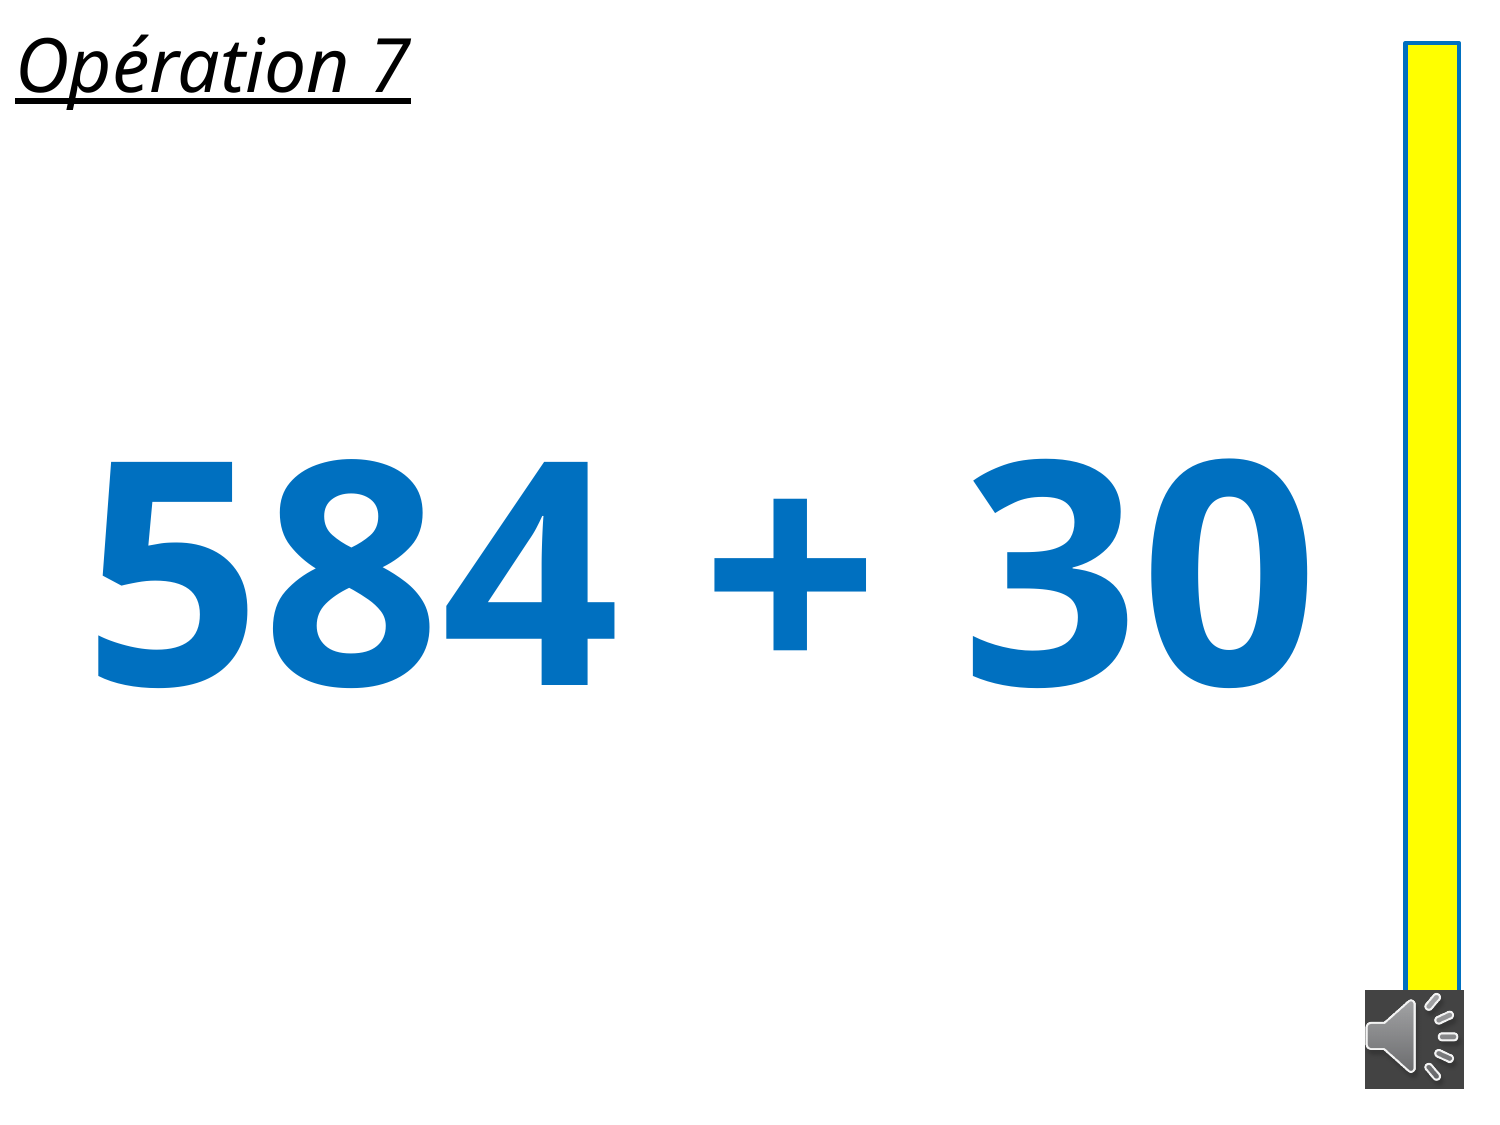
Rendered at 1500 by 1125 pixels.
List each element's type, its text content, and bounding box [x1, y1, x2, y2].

picture [1364, 989, 1465, 1090]
title Opération 7 [0, 0, 502, 126]
text_box [1403, 41, 1461, 987]
text_box 584 + 30 [0, 365, 1403, 756]
